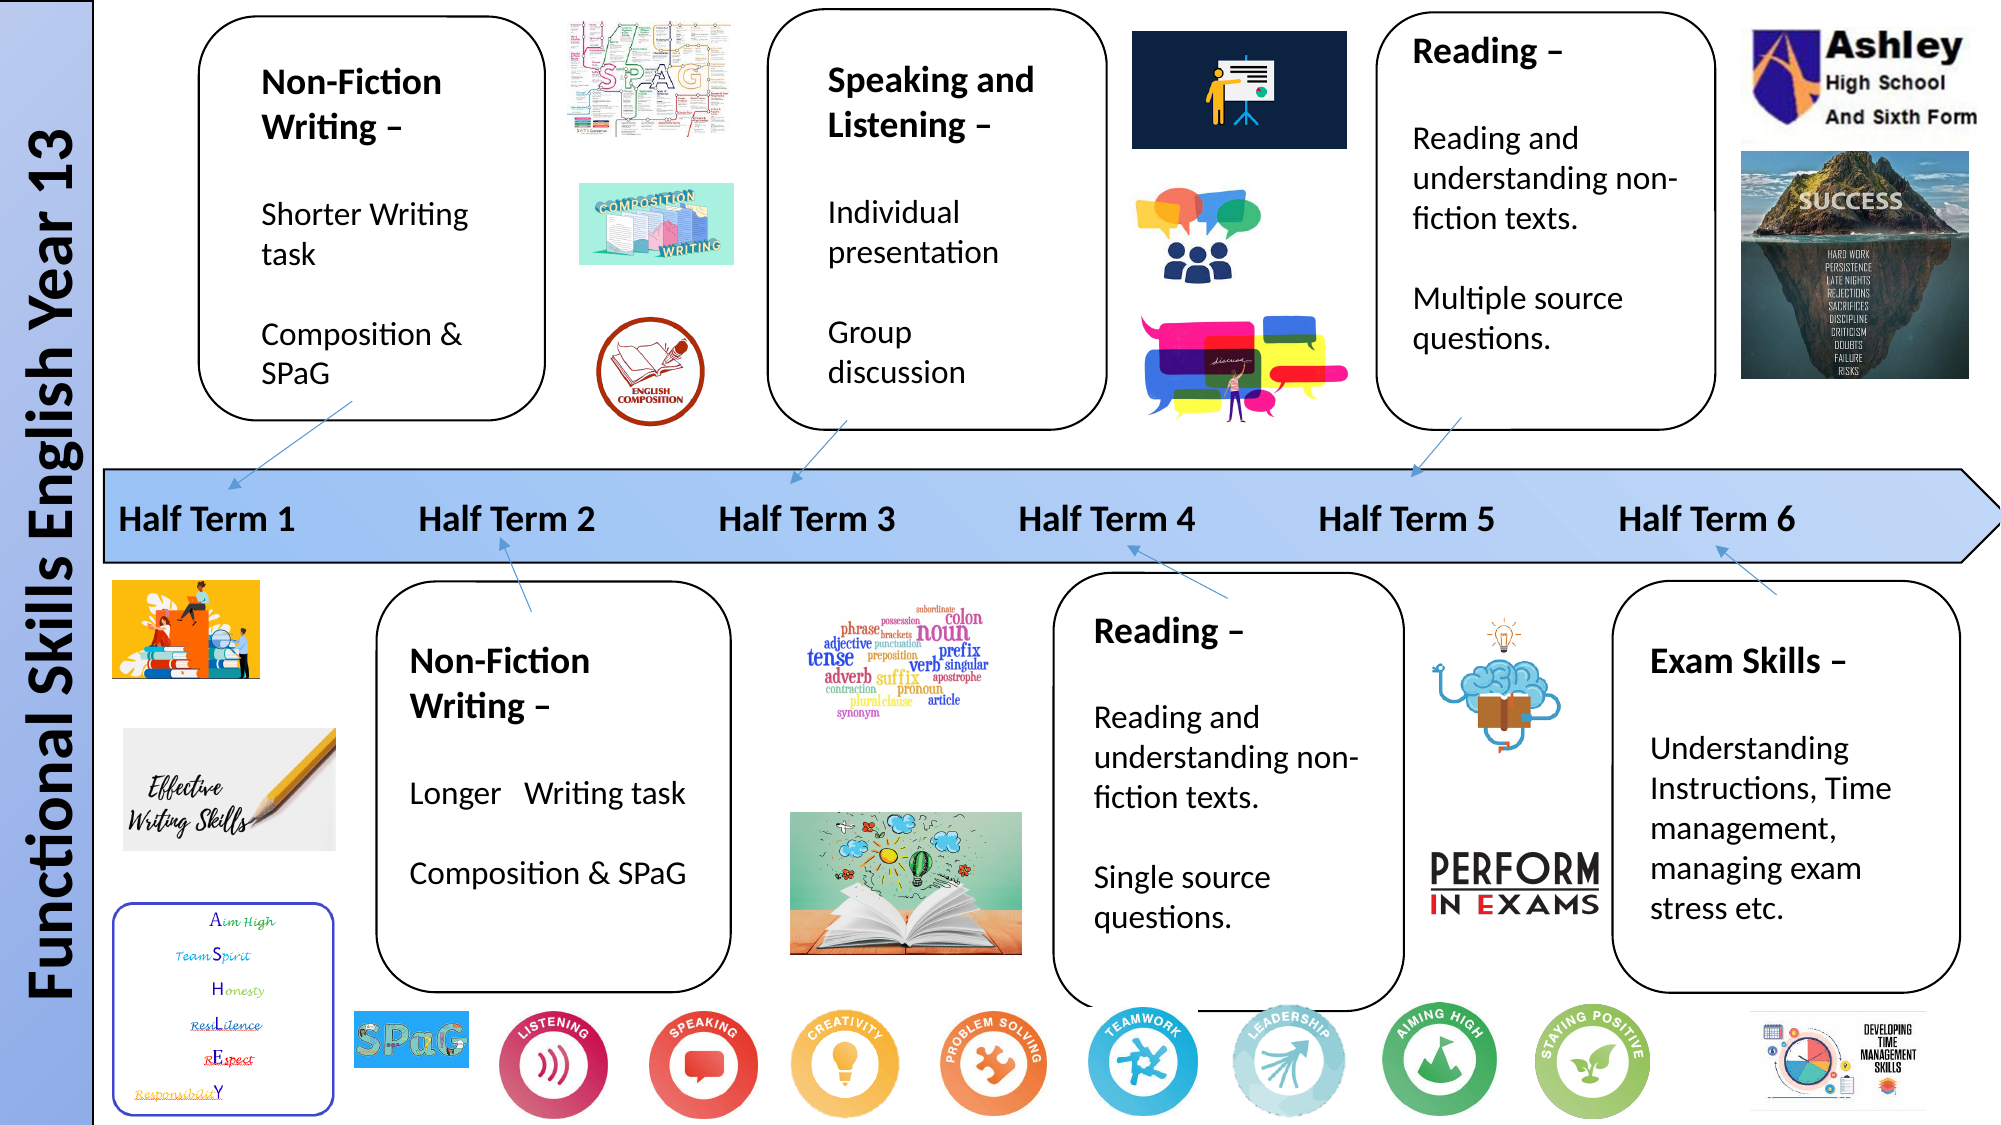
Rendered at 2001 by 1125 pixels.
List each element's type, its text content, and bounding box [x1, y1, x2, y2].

picture [1535, 1004, 1650, 1119]
picture [1132, 31, 1347, 149]
picture [790, 812, 1022, 955]
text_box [790, 420, 848, 485]
picture [1736, 151, 1969, 379]
text_box Non-Fiction Writing – Longer Writing task Composition & SPaG [394, 628, 704, 899]
text_box [375, 580, 732, 994]
picture [1412, 598, 1586, 772]
picture [1429, 849, 1601, 917]
table_header [1080, 834, 1409, 995]
text_box Reading – Reading and understanding non-fiction texts. Single source questions. [1078, 598, 1377, 943]
text_box [1375, 24, 1717, 431]
picture [1741, 27, 1977, 144]
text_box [1126, 545, 1228, 599]
text_box [1228, 571, 1405, 834]
text_box Reading – Reading and understanding non-fiction texts. Multiple source questions. [1397, 18, 1704, 409]
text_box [1410, 417, 1462, 478]
picture [1382, 1002, 1497, 1116]
text_box [1052, 571, 1388, 1013]
picture [123, 728, 336, 851]
text_box Speaking and Listening – Individual presentation Group discussion [813, 47, 1056, 398]
picture [1749, 1011, 1926, 1111]
picture [567, 20, 731, 137]
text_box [227, 401, 353, 490]
picture [649, 1010, 758, 1119]
picture [806, 599, 992, 732]
picture [1088, 1007, 1198, 1116]
picture [112, 580, 260, 679]
text_box Half Term 1 Half Term 2 Half Term 3 Half Term 4 Half Term 5 Half Term 6 [102, 468, 2000, 564]
picture [579, 183, 734, 265]
picture [354, 1010, 469, 1068]
text_box [766, 8, 1108, 431]
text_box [1715, 545, 1777, 595]
picture [592, 313, 708, 429]
text_box Exam Skills – Understanding Instructions, Time management, managing exam stress etc. [1635, 628, 1918, 934]
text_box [499, 537, 532, 612]
picture [1117, 171, 1356, 433]
text_box [1611, 579, 1962, 994]
picture [1226, 998, 1355, 1124]
text_box [1406, 11, 1686, 18]
picture [499, 1010, 608, 1119]
text_box Functional Skills English Year 13 [0, 0, 94, 1125]
text_box Non-Fiction Writing – Shorter Writing task Composition & SPaG [246, 49, 511, 399]
picture [110, 899, 337, 1119]
picture [779, 998, 915, 1124]
picture [940, 1010, 1047, 1116]
text_box [197, 15, 546, 422]
